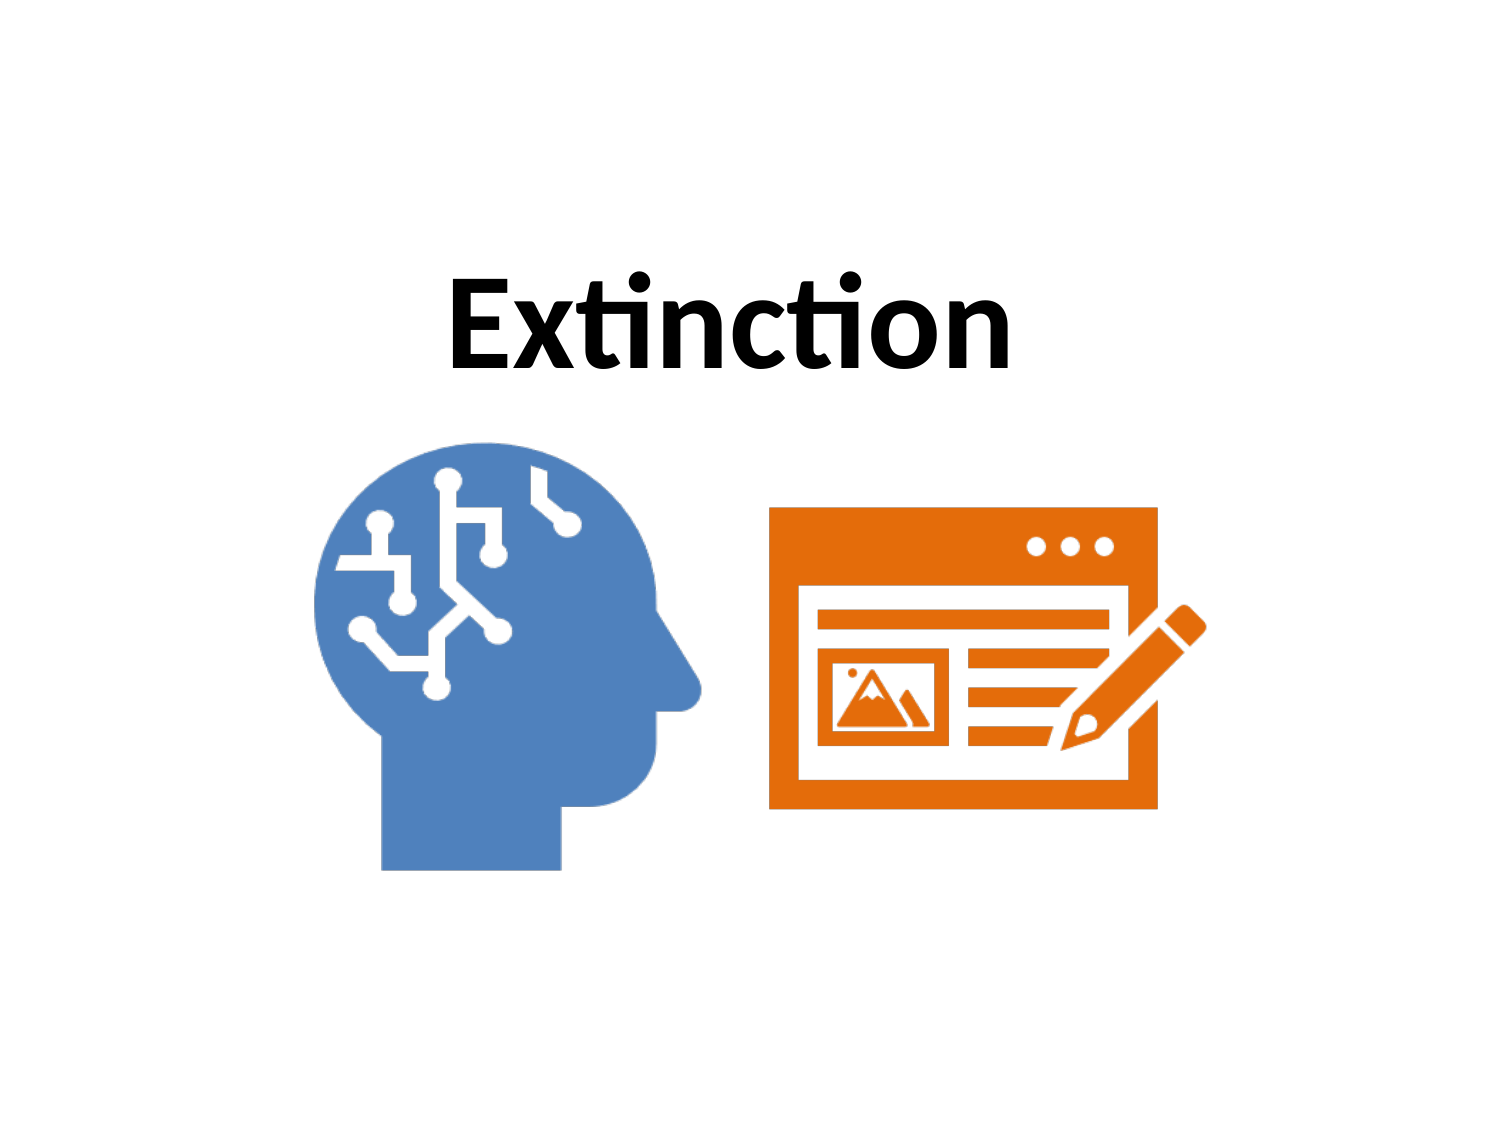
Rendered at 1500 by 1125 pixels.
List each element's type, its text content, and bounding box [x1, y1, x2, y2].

text_box Extinction [430, 223, 1070, 403]
text_box [235, 404, 744, 913]
picture [749, 425, 1217, 892]
